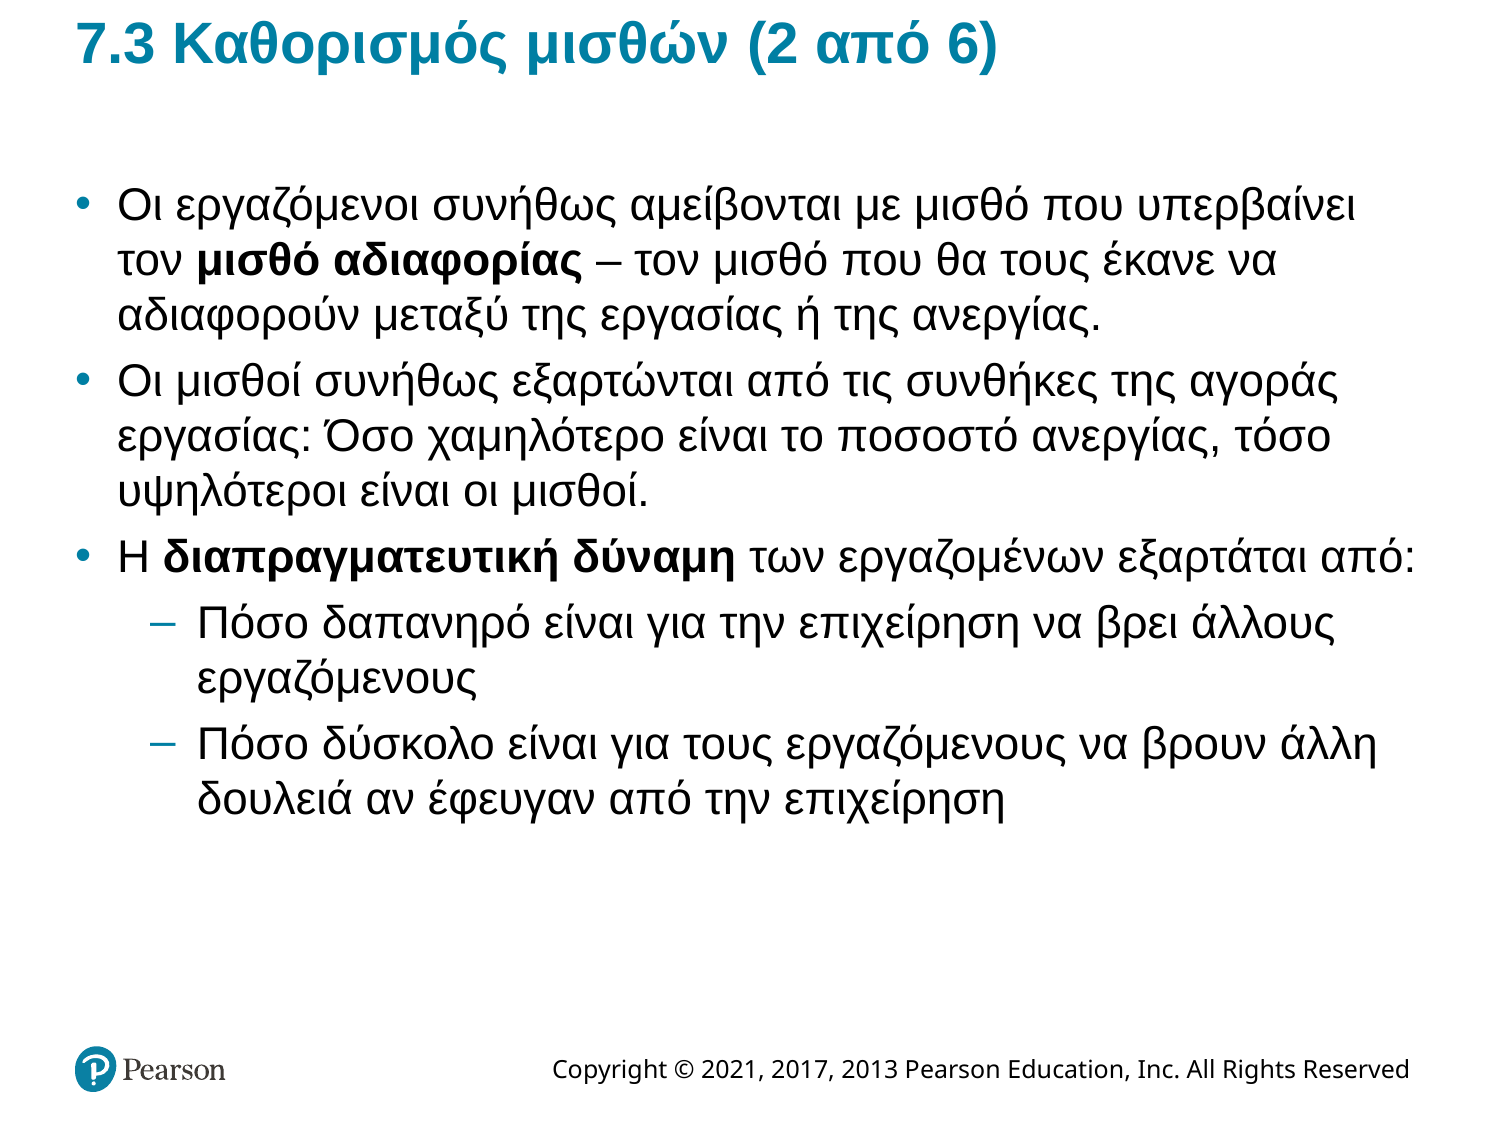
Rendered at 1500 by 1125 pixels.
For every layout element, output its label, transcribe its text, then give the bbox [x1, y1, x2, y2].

list Οι εργαζόμενοι συνήθως αμείβονται με μισθό που υπερβαίνει τον μισθό αδιαφορίας – τον μισθό που θα τους έκανε να αδιαφορούν μεταξύ της εργασίας ή της ανεργίας. Οι μισθοί συνήθως εξαρτώνται από τις συνθήκες της αγοράς εργασίας: Όσο χαμηλότερο είναι το ποσοστό ανεργίας, τόσο υψηλότεροι είναι οι μισθοί. Η διαπραγματευτική δύναμη των εργαζομένων εξαρτάται από: Πόσο δαπανηρό είναι για την επιχείρηση να βρει άλλους εργαζόμενους Πόσο δύσκολο είναι για τους εργαζόμενους να βρουν άλλη δουλειά αν έφευγαν από την επιχείρηση [75, 174, 1425, 900]
title 7.3 Καθορισμός μισθών (2 από 6) [75, 0, 1425, 75]
